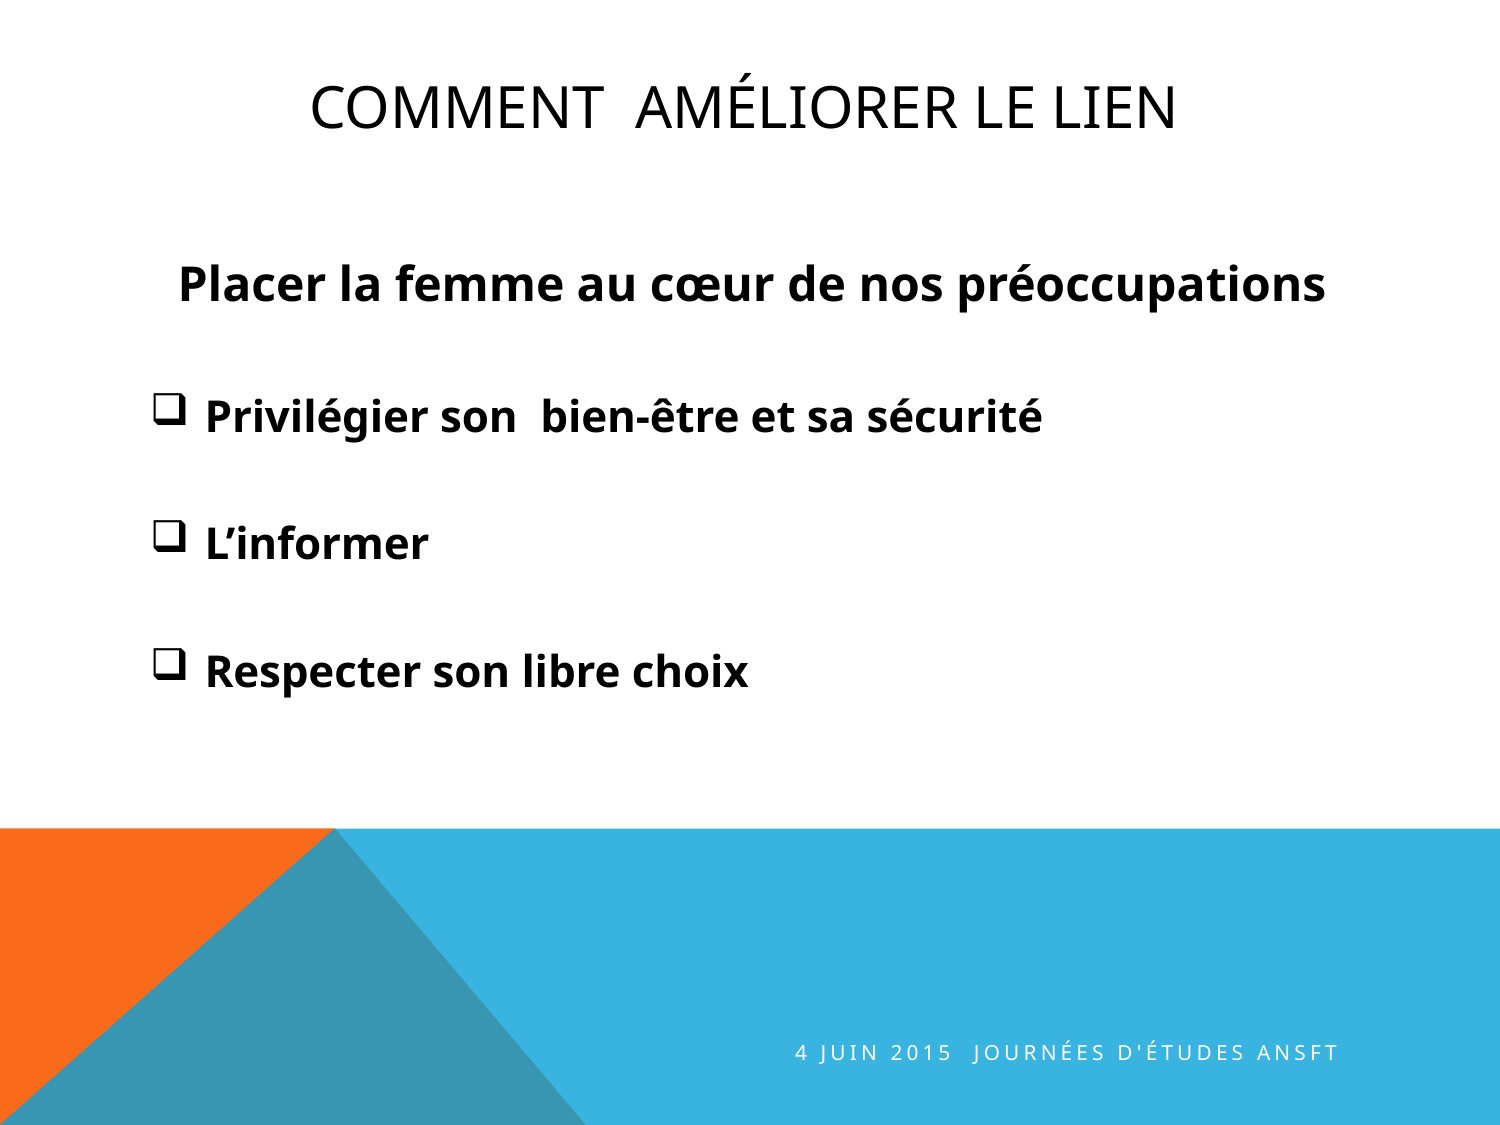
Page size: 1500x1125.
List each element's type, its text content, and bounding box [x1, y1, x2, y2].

list Placer la femme au cœur de nos préoccupations Privilégier son bien-être et sa sécurité L’informer Respecter son libre choix [135, 180, 1369, 768]
title Comment améliorer le lien [135, 60, 1369, 150]
footer 4 juin 2015 journées d'études ANSFT [577, 1031, 1352, 1076]
